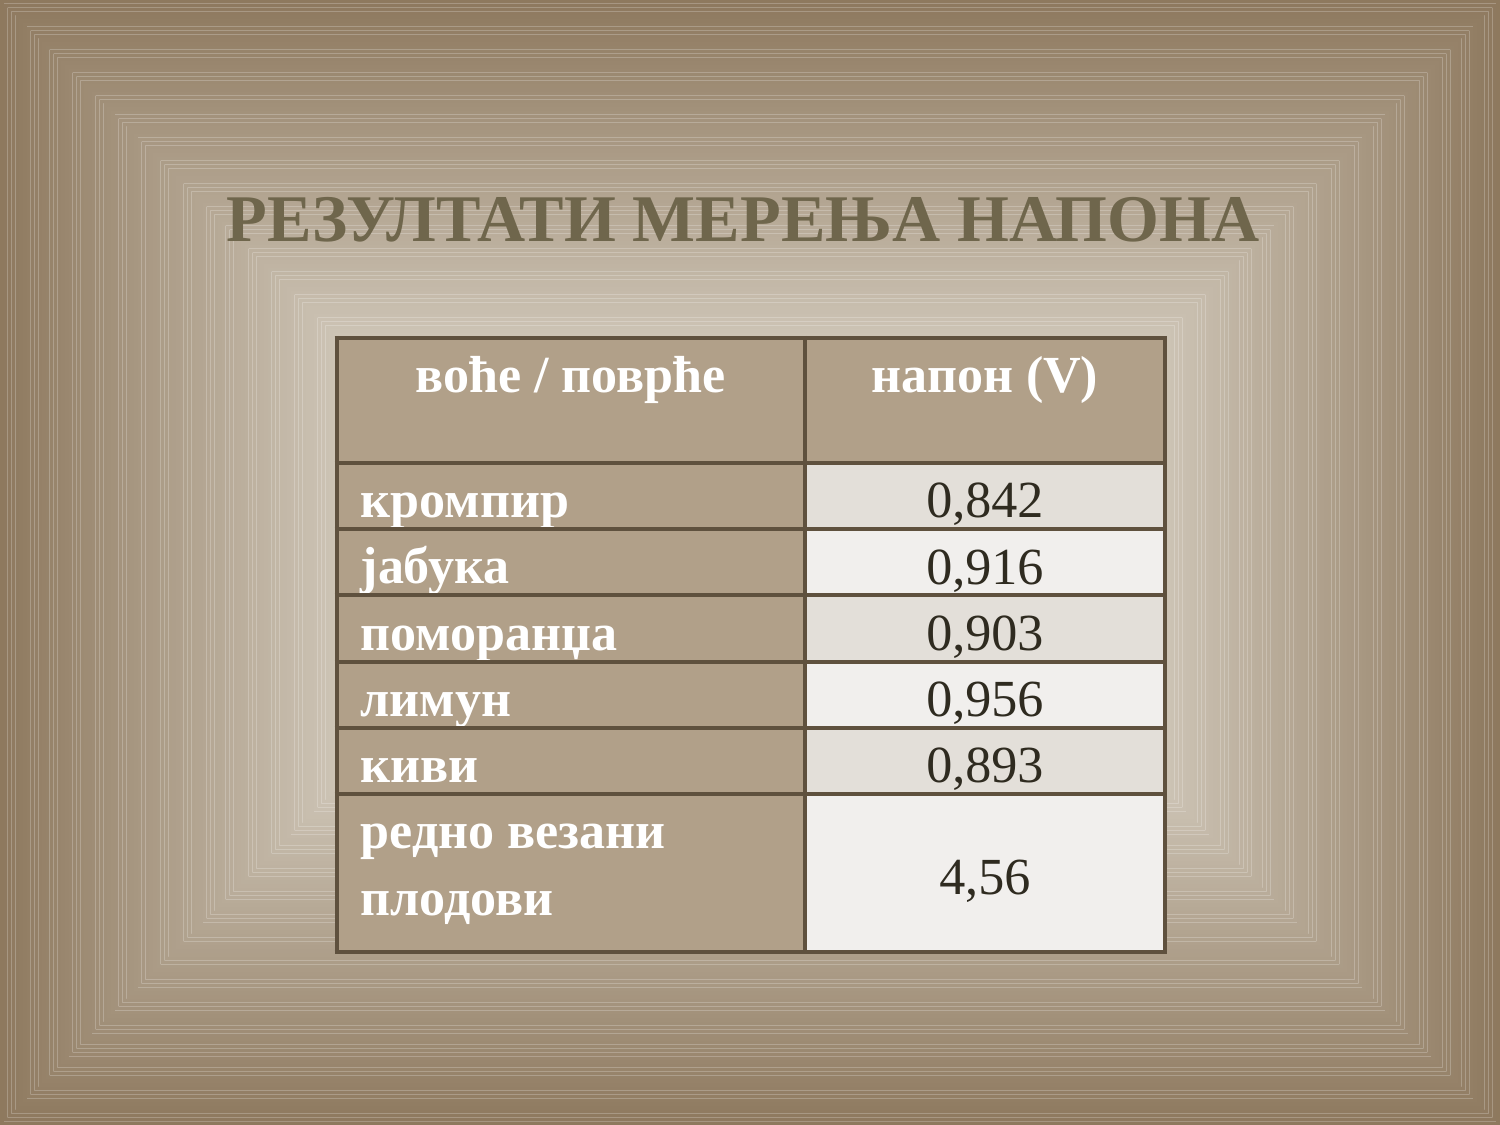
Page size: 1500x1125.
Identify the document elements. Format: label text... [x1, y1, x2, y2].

table_cell лимун [339, 664, 803, 726]
table_header воће / поврће [339, 340, 803, 461]
table_cell поморанџа [339, 597, 803, 660]
title РЕЗУЛТАТИ МЕРЕЊА НАПОНА [159, 139, 1329, 291]
table_cell 0,956 [807, 664, 1163, 726]
table_cell 0,842 [807, 465, 1163, 527]
table_cell 0,916 [807, 531, 1163, 593]
table_cell 4,56 [807, 796, 1163, 950]
table_cell 0,893 [807, 730, 1163, 792]
table_cell јабука [339, 531, 803, 593]
table_header напон (V) [807, 340, 1163, 461]
table_cell 0,903 [807, 597, 1163, 660]
table_cell киви [339, 730, 803, 792]
table_cell кромпир [339, 465, 803, 527]
table_cell редно везани плодови [339, 796, 803, 950]
